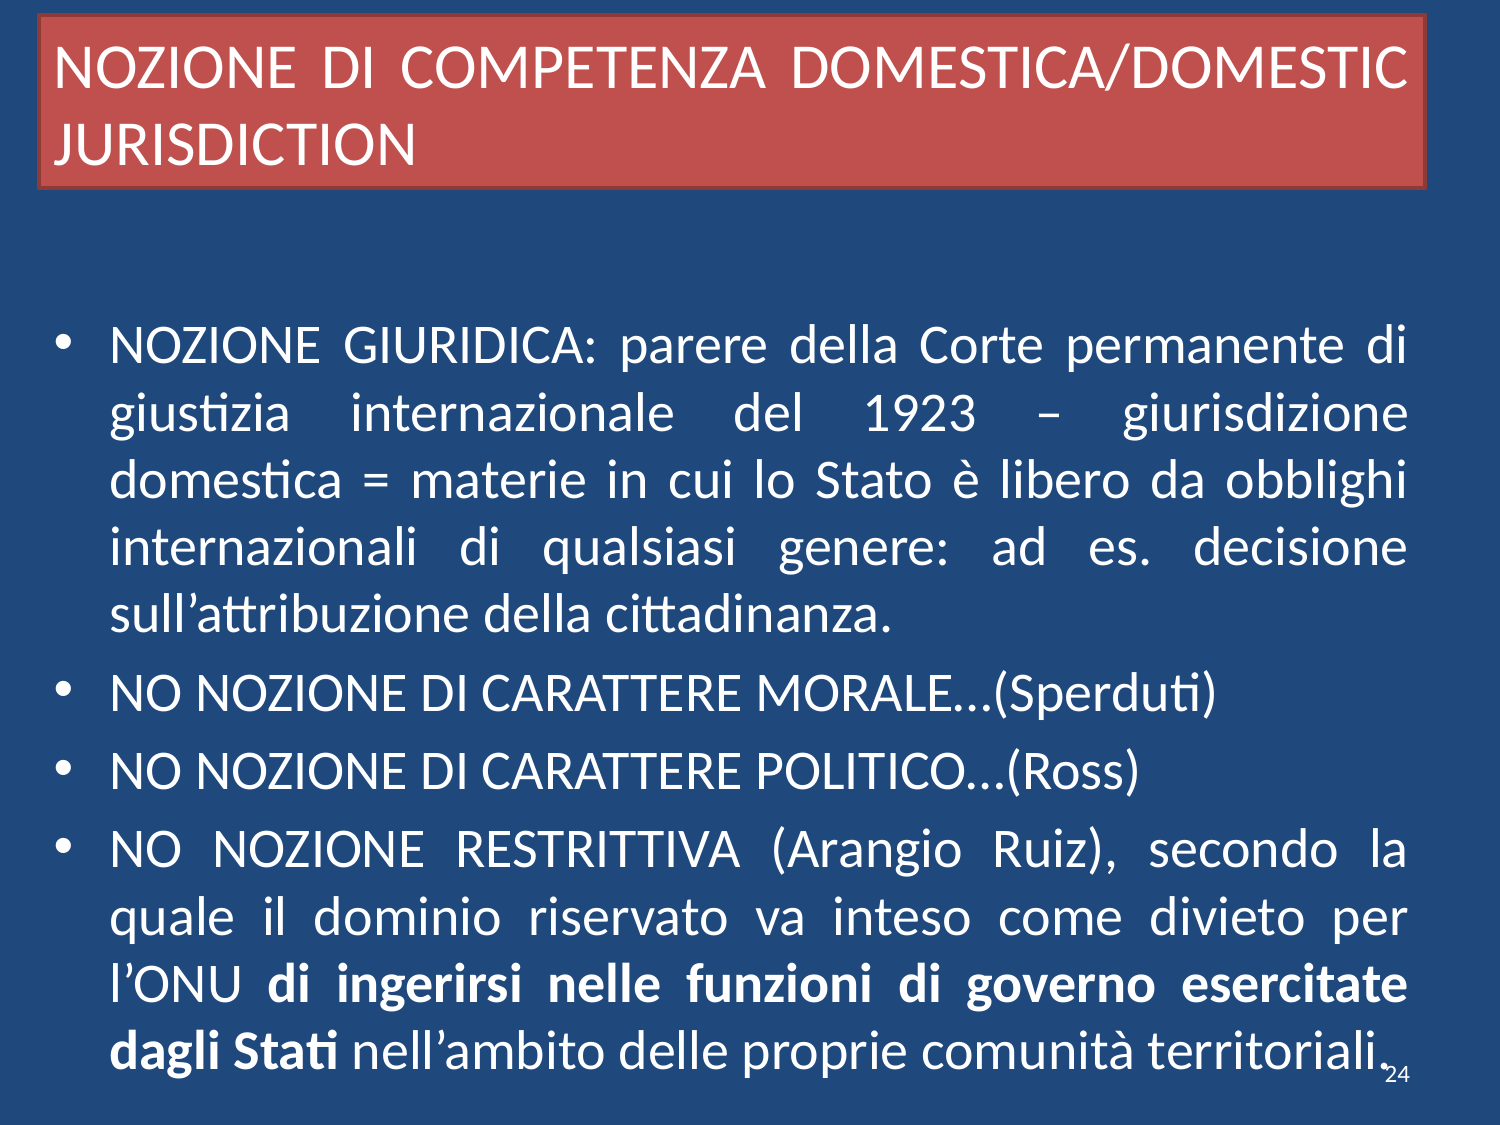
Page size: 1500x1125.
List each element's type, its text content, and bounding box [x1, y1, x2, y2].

list NOZIONE GIURIDICA: parere della Corte permanente di giustizia internazionale del 1923 – giurisdizione domestica = materie in cui lo Stato è libero da obblighi internazionali di qualsiasi genere: ad es. decisione sull’attribuzione della cittadinanza. NO NOZIONE DI CARATTERE MORALE…(Sperduti) NO NOZIONE DI CARATTERE POLITICO…(Ross) NO NOZIONE RESTRITTIVA (Arangio Ruiz), secondo la quale il dominio riservato va inteso come divieto per l’ONU di ingerirsi nelle funzioni di governo esercitate dagli Stati nell’ambito delle proprie comunità territoriali. [38, 300, 1425, 1103]
slide_number 24 [1074, 1042, 1425, 1103]
title NOZIONE DI COMPETENZA DOMESTICA/DOMESTIC JURISDICTION [37, 13, 1427, 190]
